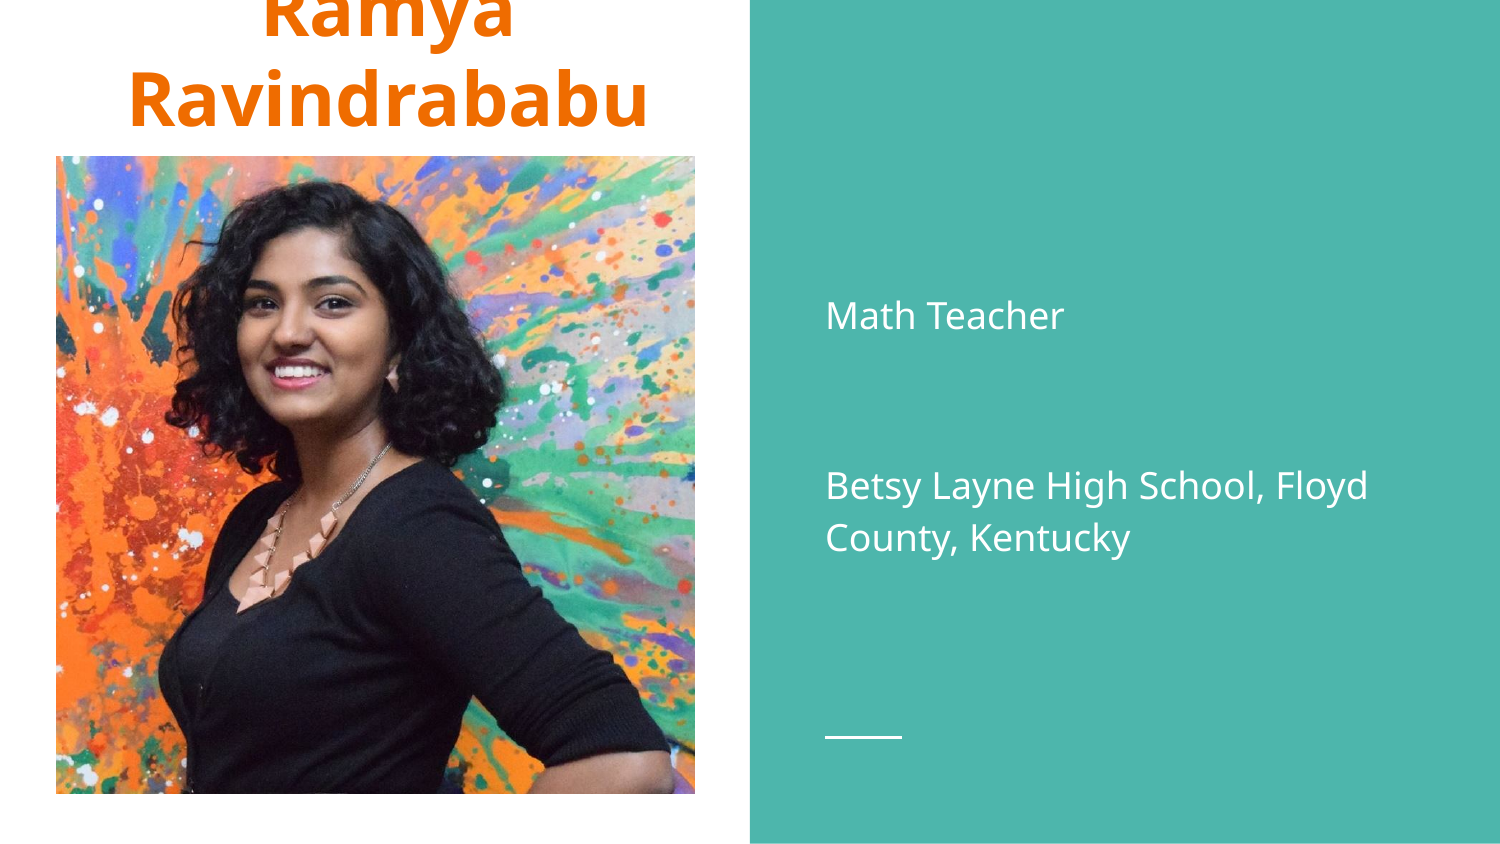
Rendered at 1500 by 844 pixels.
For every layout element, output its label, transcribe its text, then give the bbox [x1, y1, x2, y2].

picture [56, 156, 695, 794]
title Ramya Ravindrababu [56, 0, 721, 157]
list Math Teacher Betsy Layne High School, Floyd County, Kentucky [810, 118, 1440, 725]
